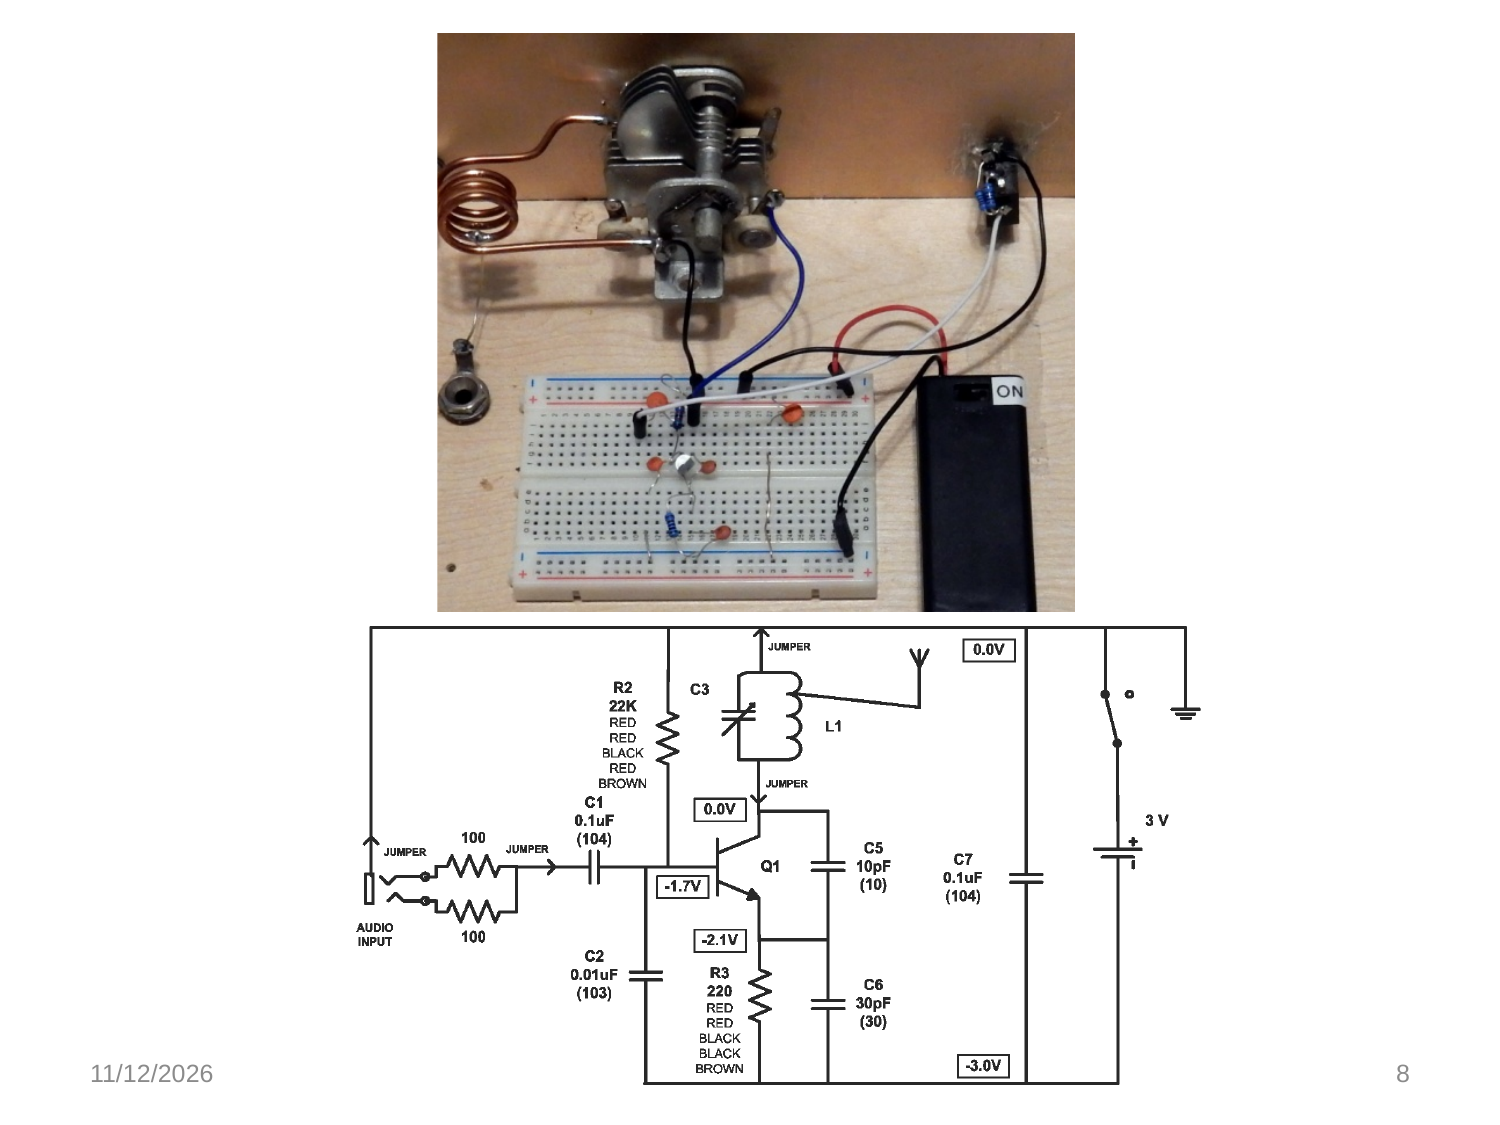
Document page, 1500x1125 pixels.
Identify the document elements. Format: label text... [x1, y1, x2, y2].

picture [349, 612, 1216, 1101]
title Step 6 [62, 12, 1413, 200]
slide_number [75, 1042, 344, 1103]
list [437, 33, 1076, 610]
slide_number 8 [1219, 1042, 1425, 1103]
